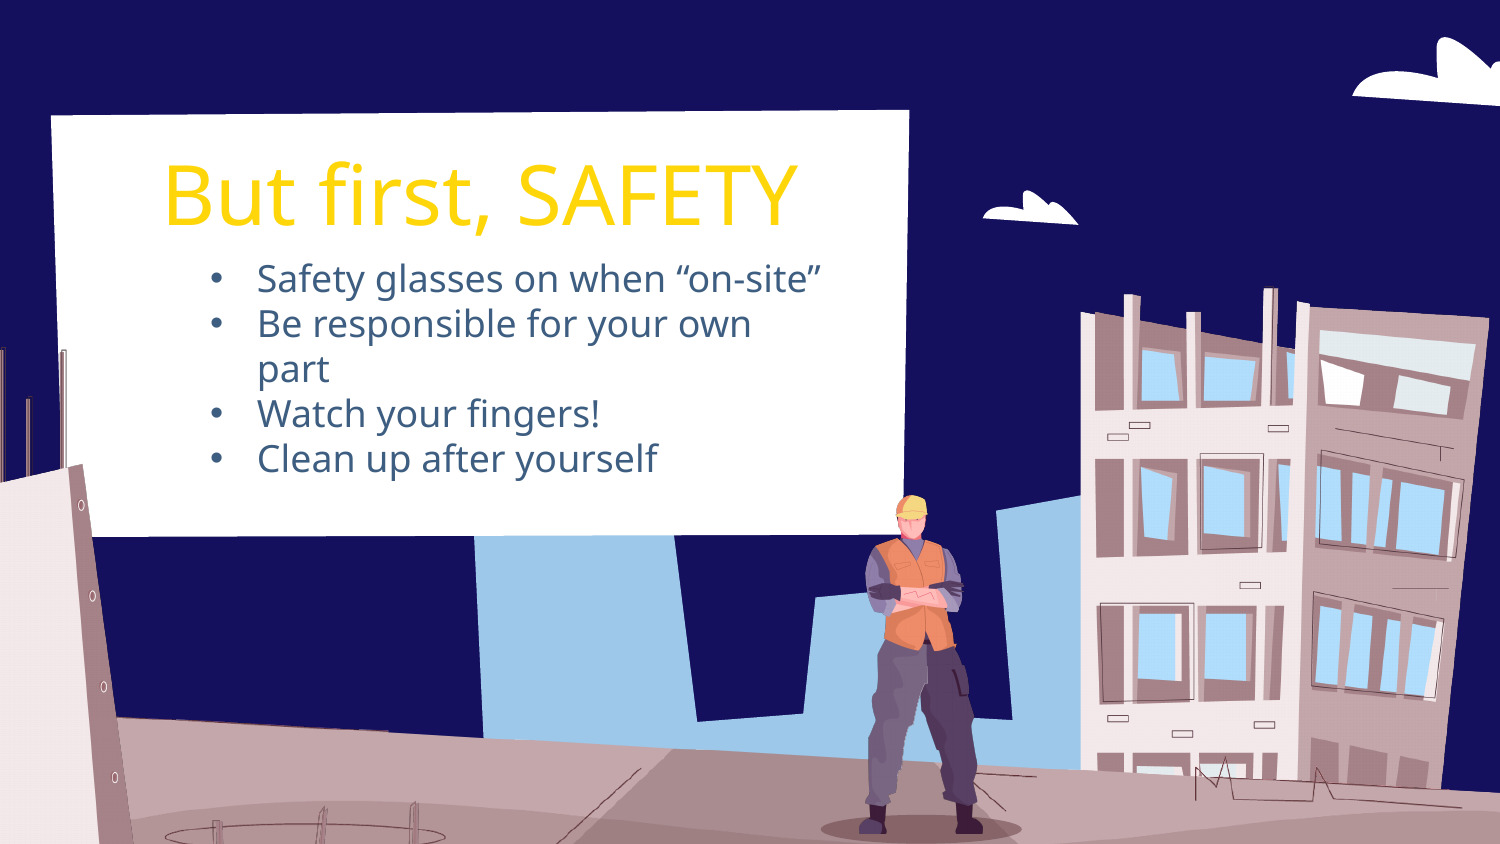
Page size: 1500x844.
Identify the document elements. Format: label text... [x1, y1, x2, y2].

text_box [982, 190, 1079, 225]
text_box [50, 109, 910, 536]
picture [1023, 286, 1500, 844]
subtitle Safety glasses on when “on-site” Be responsible for your own part Watch your fingers! Clean up after yourself [210, 255, 828, 487]
title But first, SAFETY [132, 142, 828, 256]
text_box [820, 495, 1023, 844]
picture [0, 347, 820, 844]
